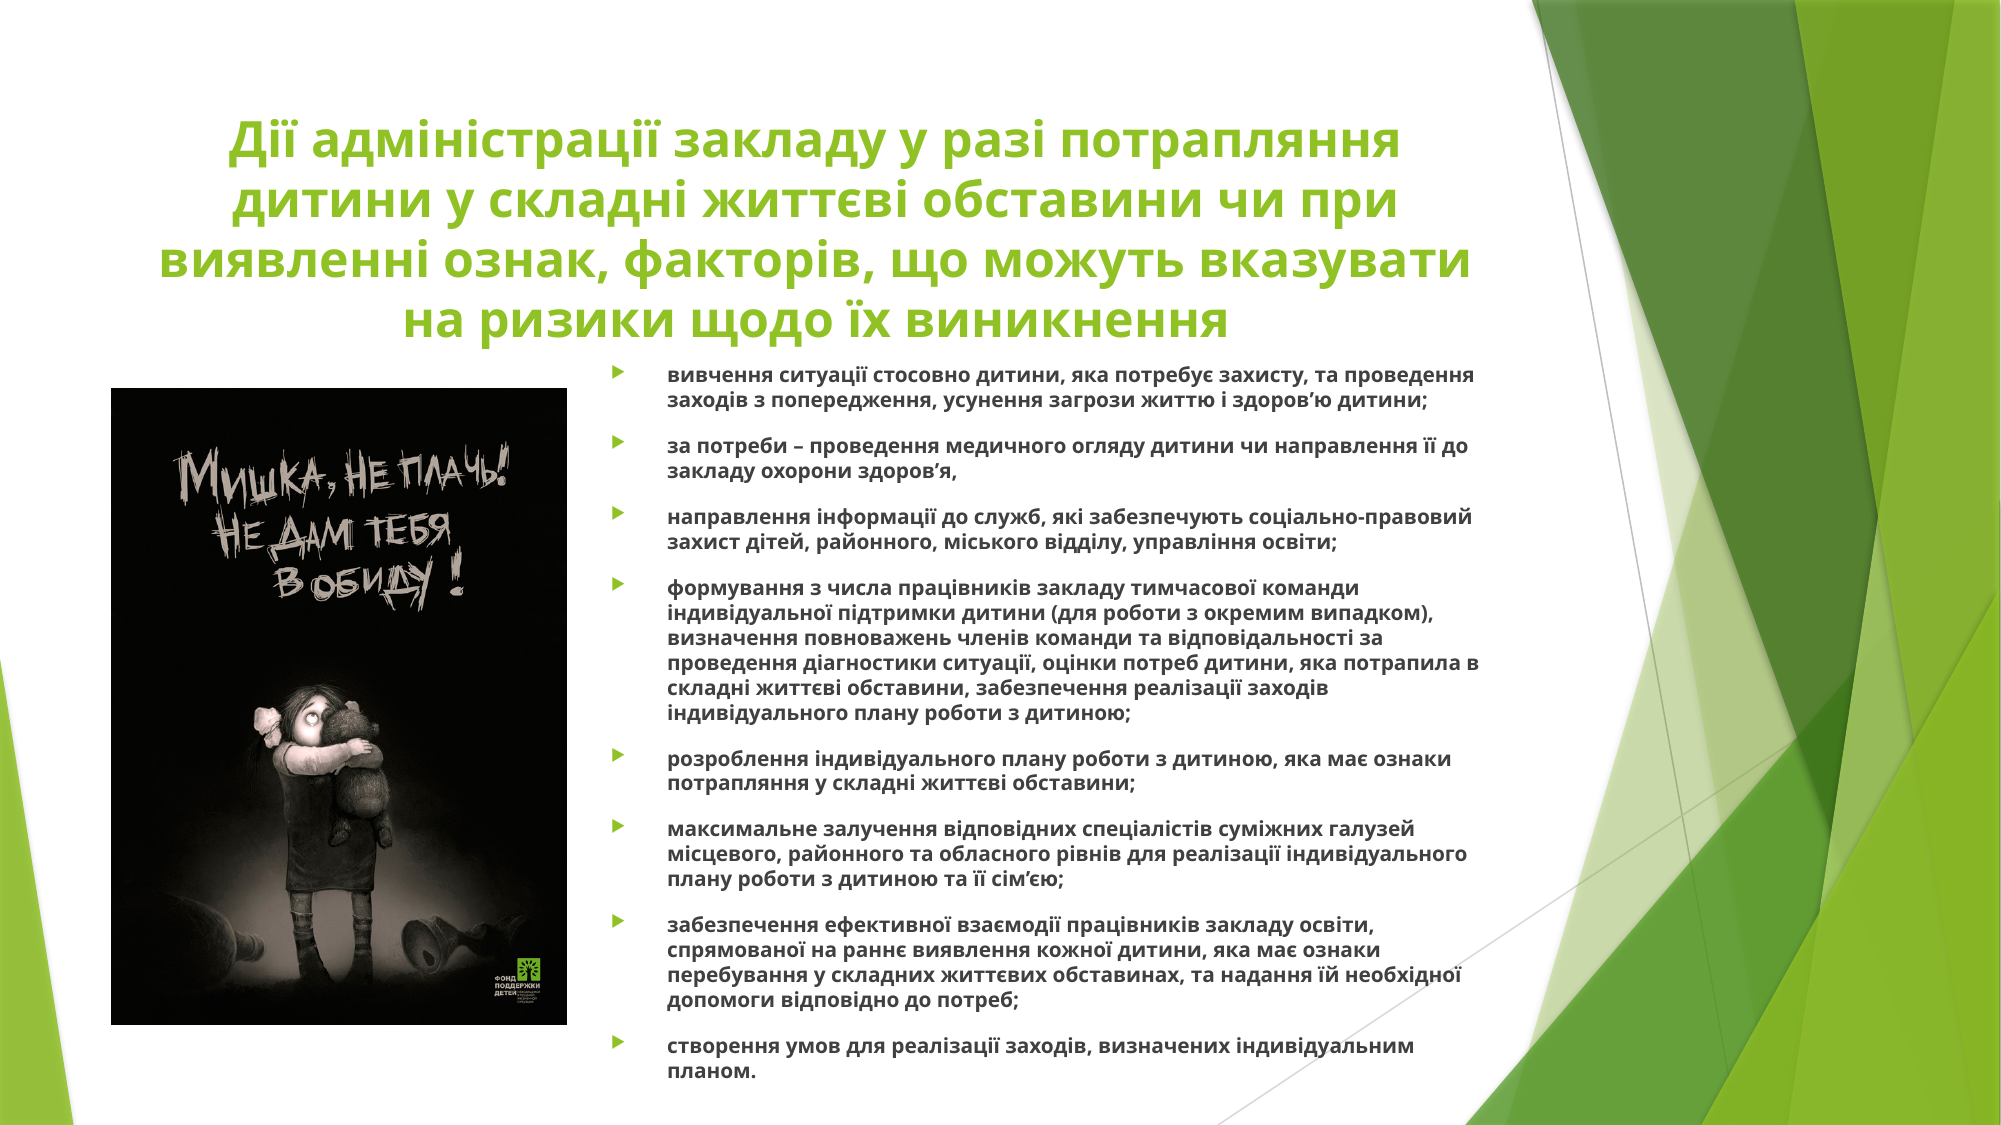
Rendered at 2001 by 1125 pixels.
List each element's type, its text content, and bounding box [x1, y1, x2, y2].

list вивчення ситуації стосовно дитини, яка потребує захисту, та проведення заходів з попередження, усунення загрози життю і здоров’ю дитини; за потреби – проведення медичного огляду дитини чи направлення її до закладу охорони здоров’я, направлення інформації до служб, які забезпечують соціально-правовий захист дітей, районного, міського відділу, управління освіти; формування з числа працівників закладу тимчасової команди індивідуальної підтримки дитини (для роботи з окремим випадком), визначення повноважень членів команди та відповідальності за проведення діагностики ситуації, оцінки потреб дитини, яка потрапила в складні життєві обставини, забезпечення реалізації заходів індивідуального плану роботи з дитиною; розроблення індивідуального плану роботи з дитиною, яка має ознаки потрапляння у складні життєві обставини; максимальне залучення відповідних спеціалістів суміжних галузей місцевого, районного та обласного рівнів для реалізації індивідуального плану роботи з дитиною та її сім’єю; забезпечення ефективної взаємодії працівників закладу освіти, спрямованої на раннє виявлення кожної дитини, яка має ознаки перебування у складних життєвих обставинах, та надання їй необхідної допомоги відповідно до потреб; створення умов для реалізації заходів, визначених індивідуальним планом. [595, 354, 1522, 1025]
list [110, 387, 567, 1026]
title Дії адміністрації закладу у разі потрапляння дитини у складні життєві обставини чи при виявленні ознак, факторів, що можуть вказувати на ризики щодо їх виникнення [111, 99, 1522, 355]
